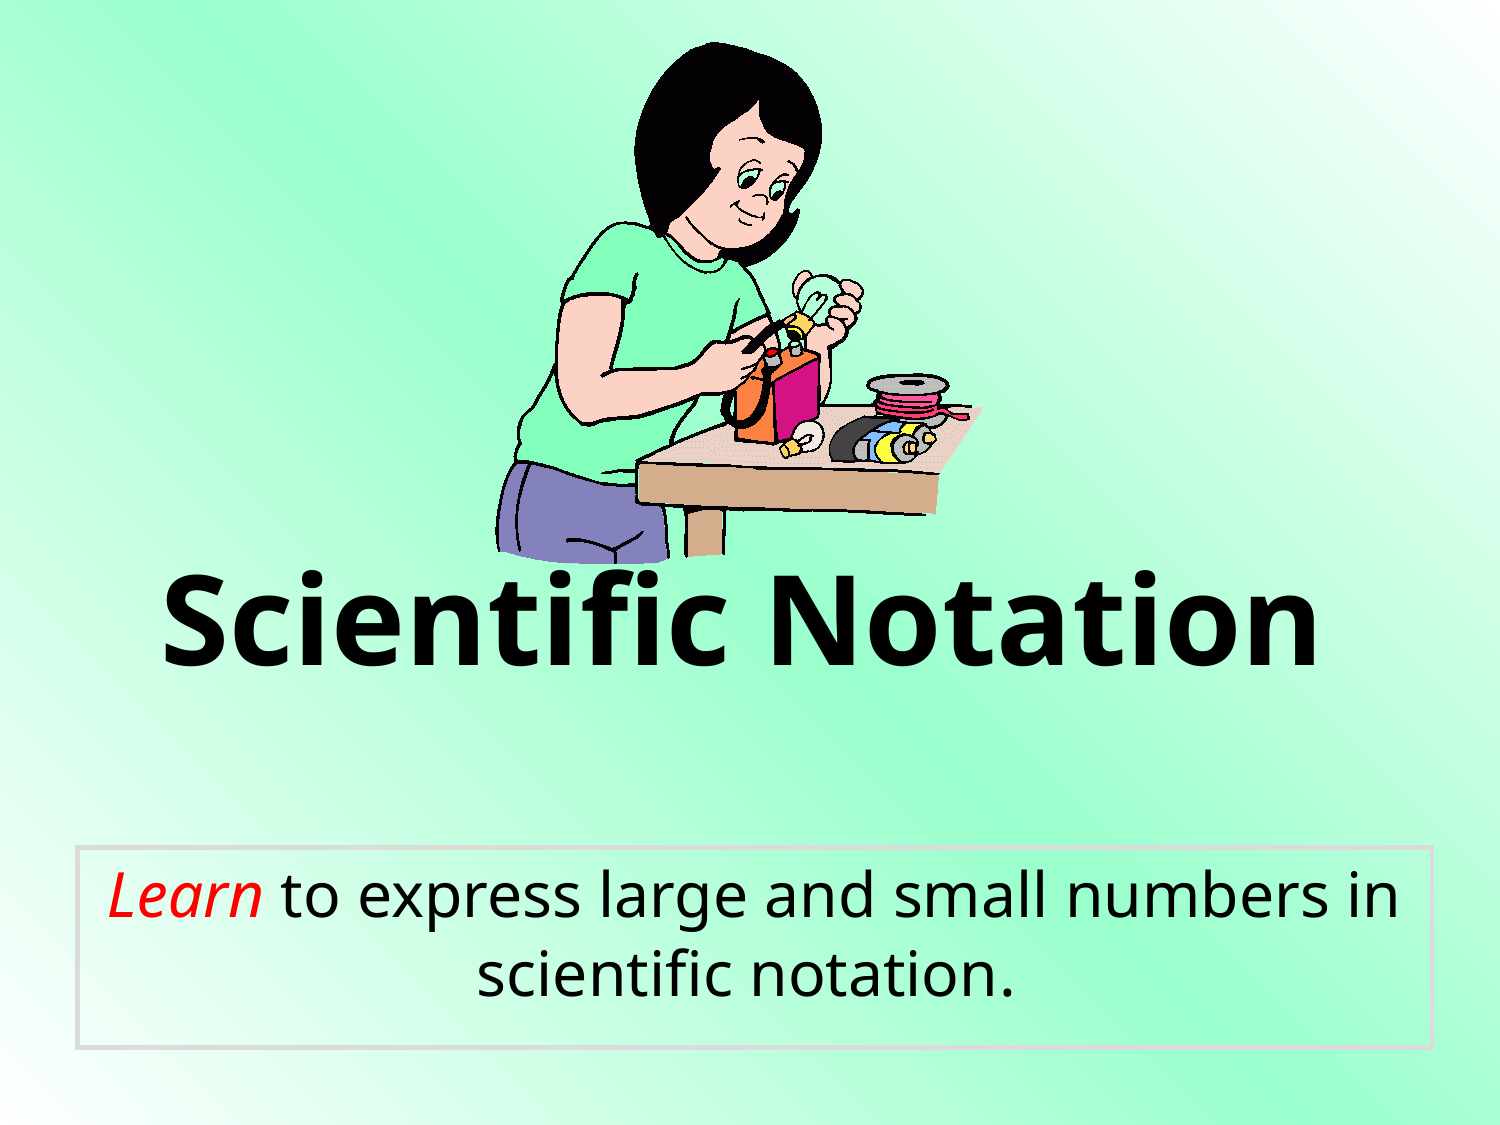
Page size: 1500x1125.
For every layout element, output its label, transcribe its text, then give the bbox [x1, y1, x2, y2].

picture [495, 42, 983, 564]
text_box Learn to express large and small numbers in scientific notation. [77, 847, 1432, 1048]
title Scientific Notation [105, 494, 1381, 736]
